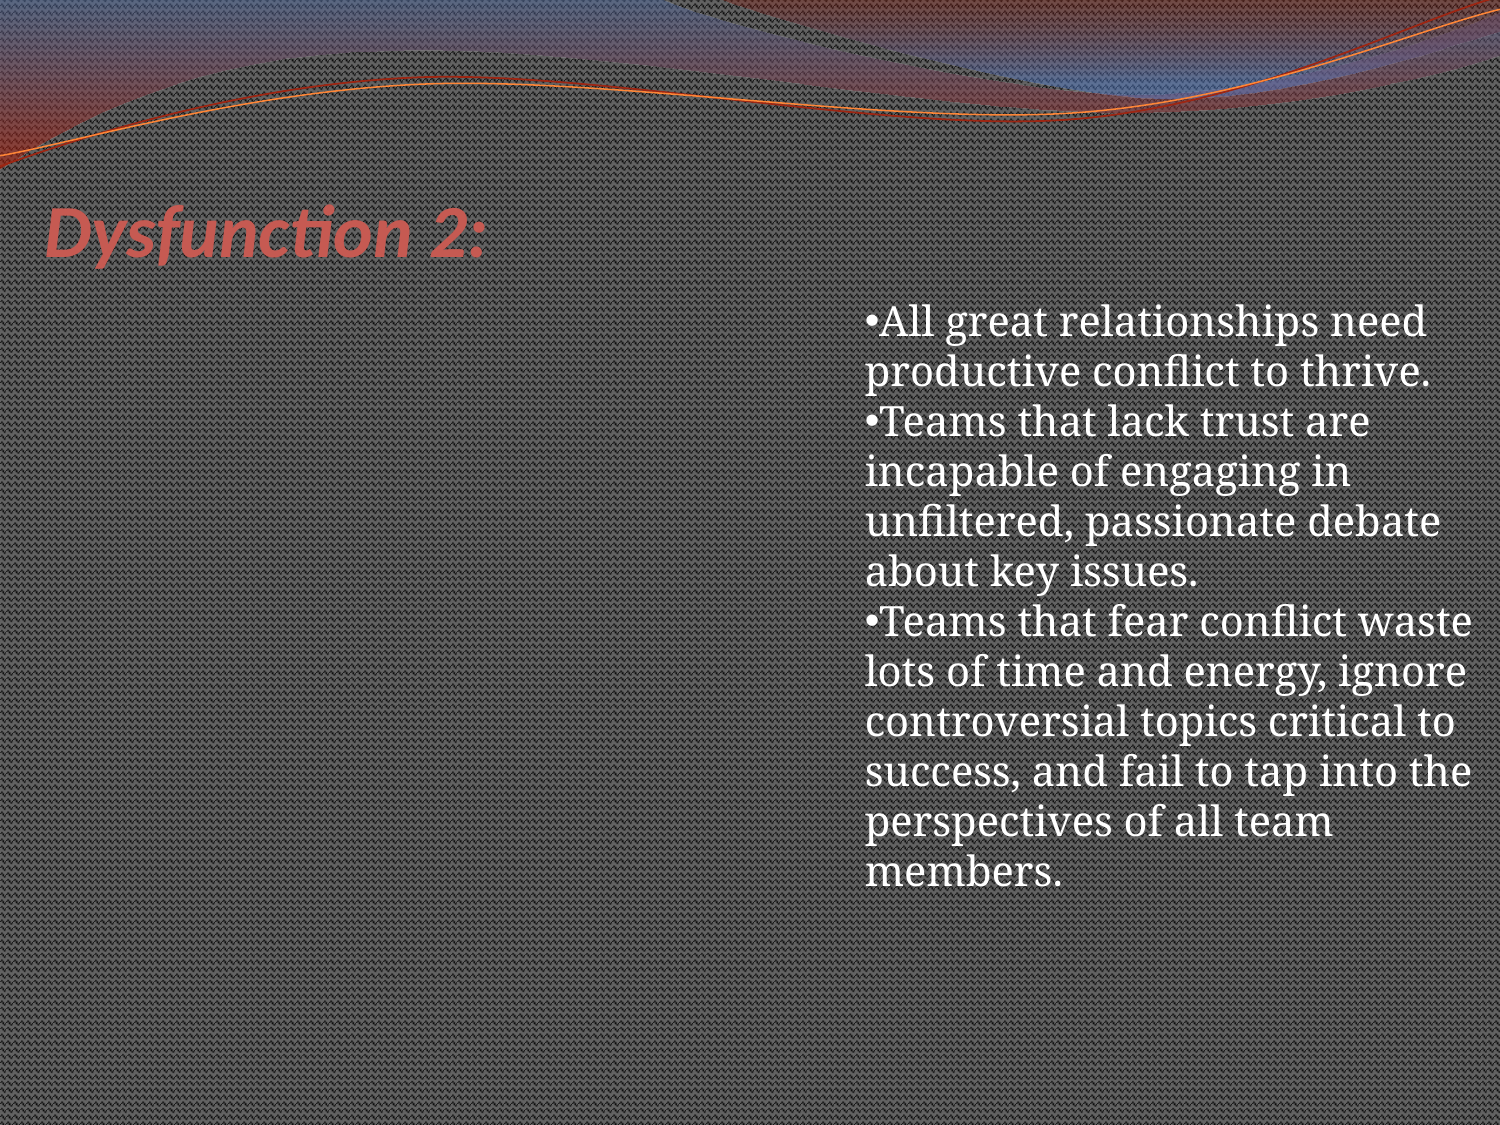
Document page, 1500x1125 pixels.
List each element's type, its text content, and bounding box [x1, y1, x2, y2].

text_box All great relationships need productive conflict to thrive. Teams that lack trust are incapable of engaging in unfiltered, passionate debate about key issues. Teams that fear conflict waste lots of time and energy, ignore controversial topics critical to success, and fail to tap into the perspectives of all team members. [849, 287, 1500, 903]
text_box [0, 337, 876, 976]
text_box Dysfunction 2: [29, 174, 504, 280]
